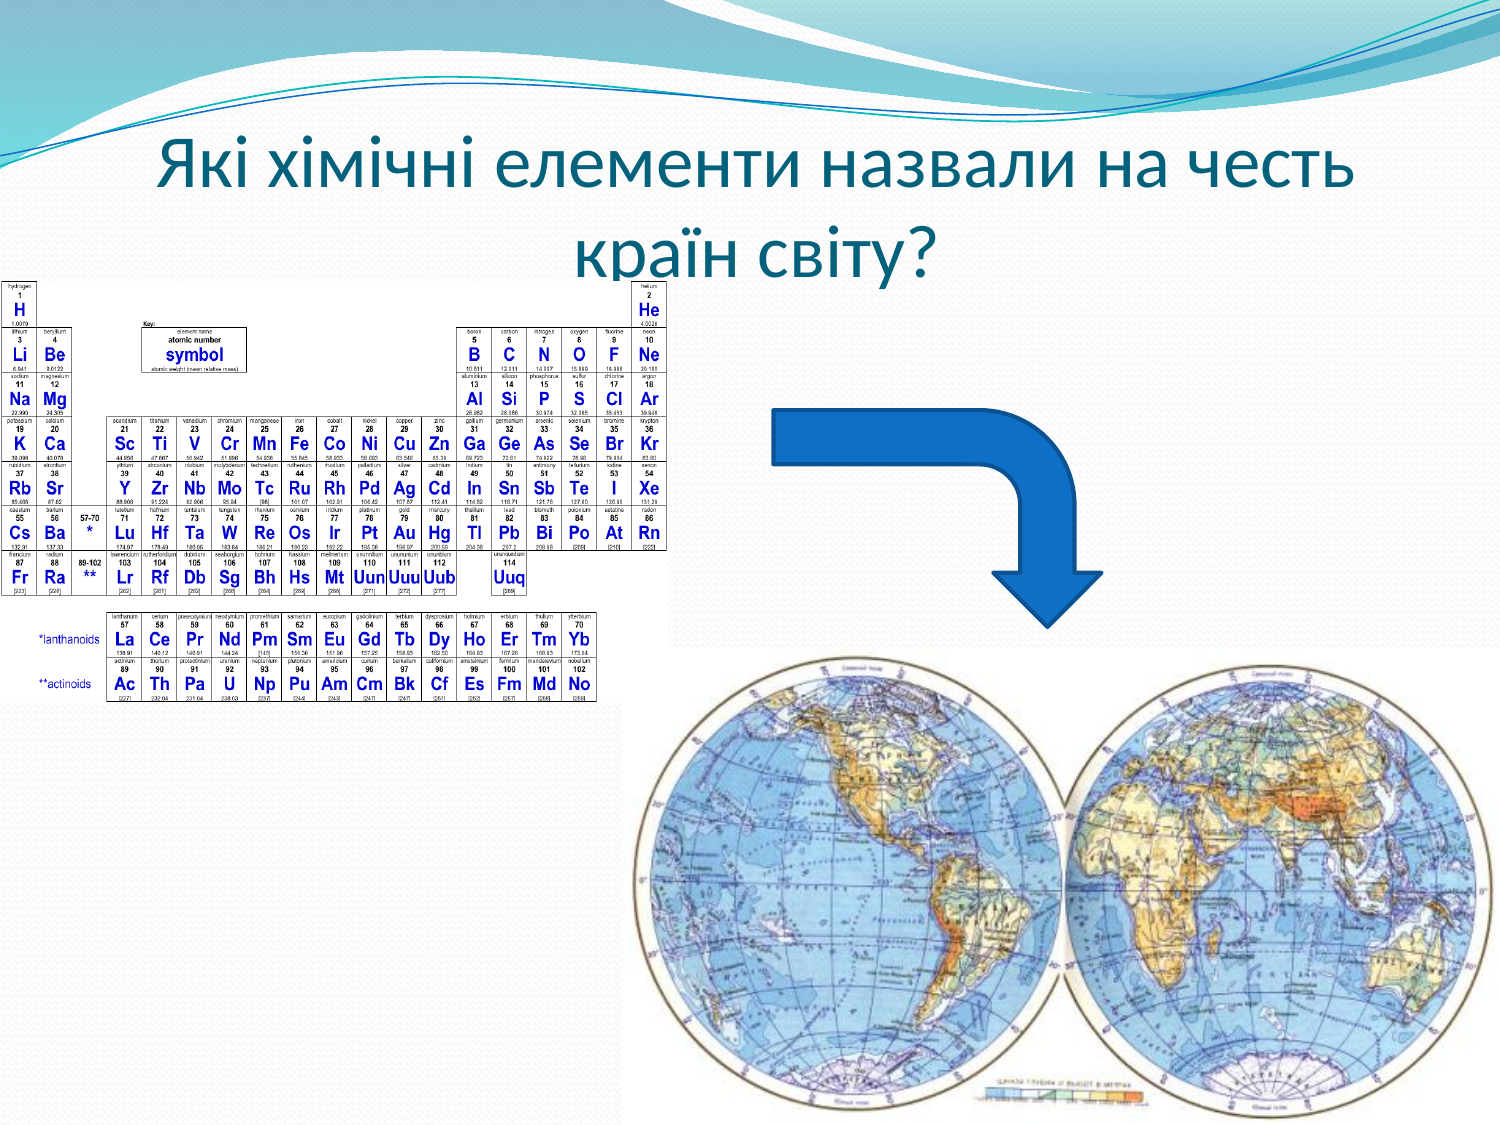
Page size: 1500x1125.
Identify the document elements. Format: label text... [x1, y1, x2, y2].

text_box [771, 408, 1104, 630]
title Які хімічні елементи назвали на честь країн світу? [82, 105, 1432, 293]
picture [621, 648, 1500, 1125]
picture [0, 280, 669, 704]
